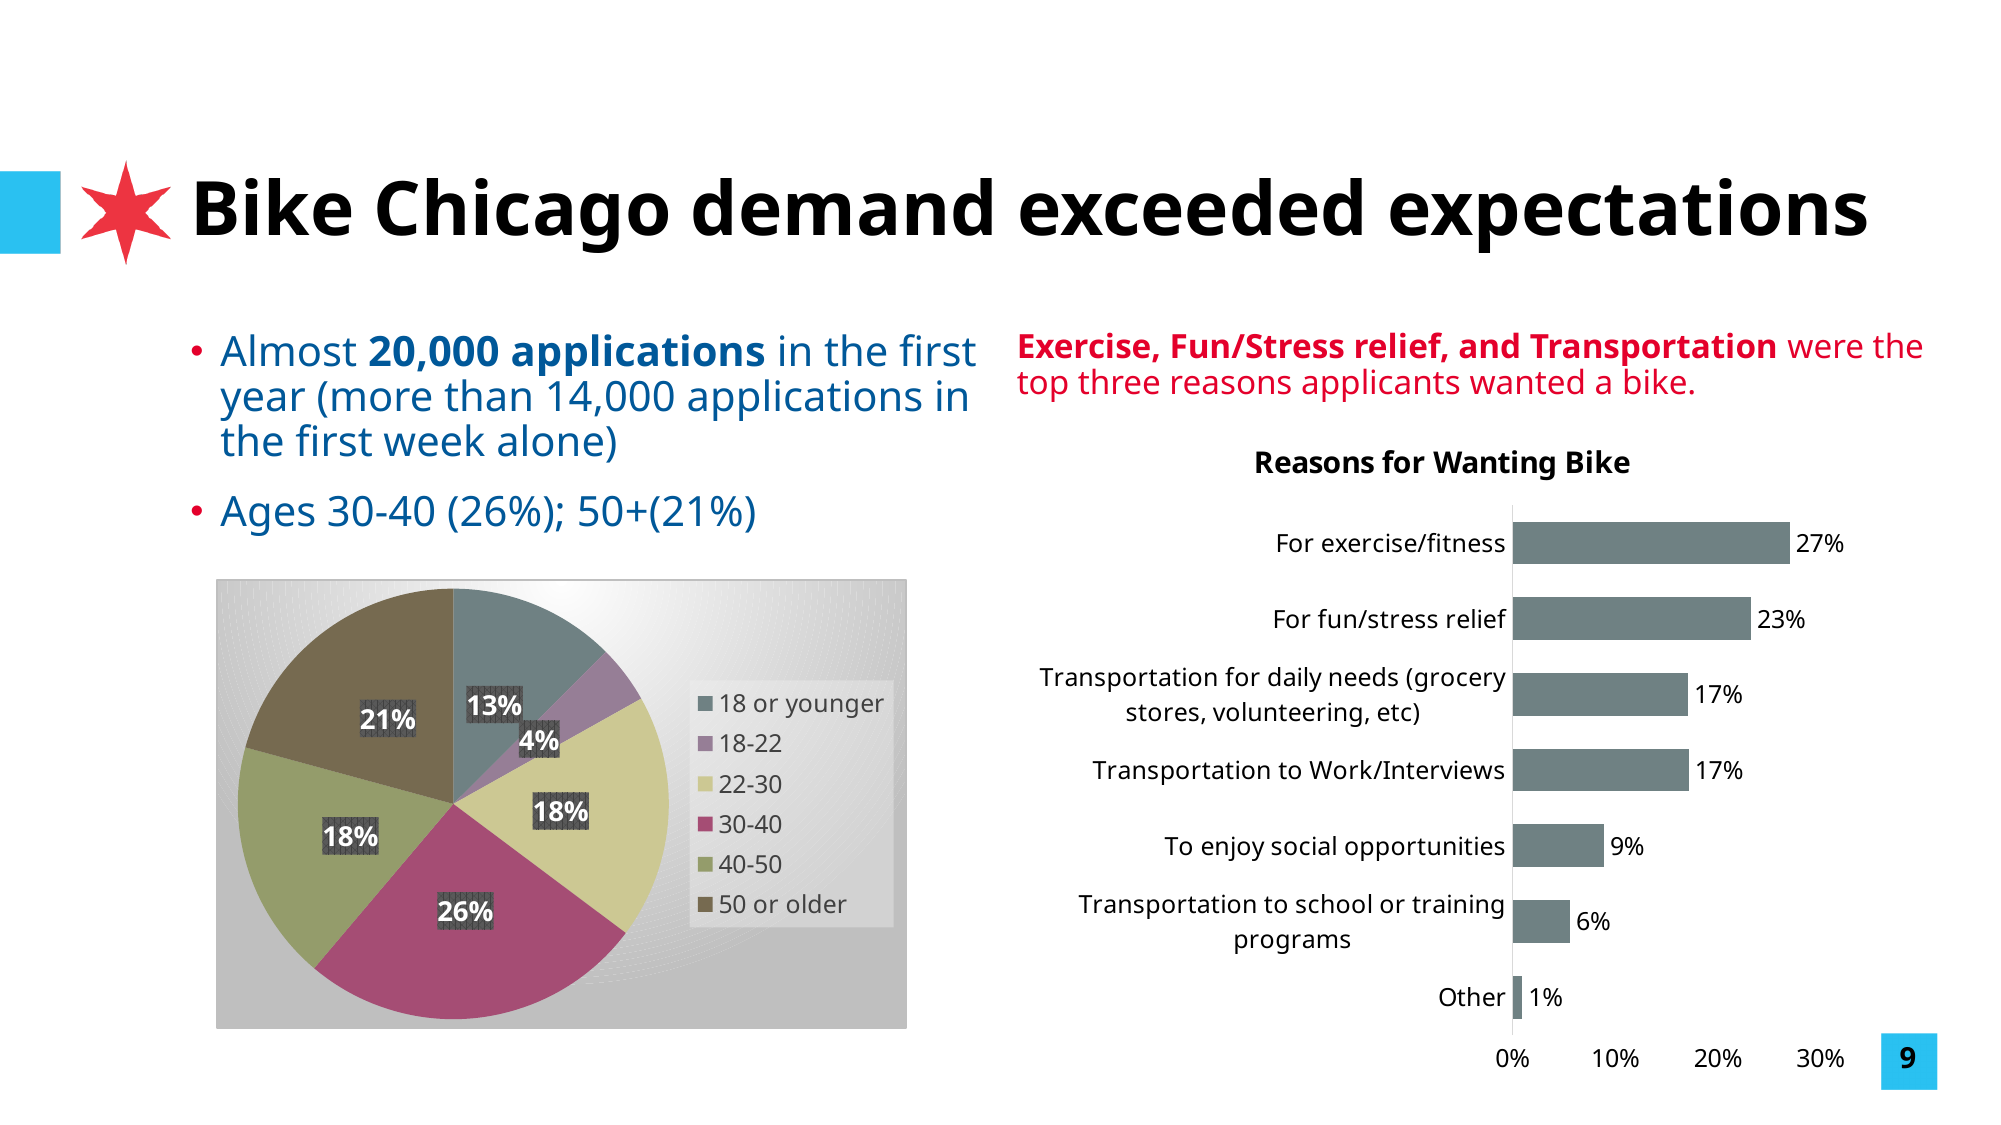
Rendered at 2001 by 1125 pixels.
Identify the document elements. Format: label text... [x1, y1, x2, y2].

slide_number 9 [1863, 1028, 1961, 1089]
chart [1025, 413, 1861, 1088]
chart [218, 581, 905, 1028]
title Bike Chicago demand exceeded expectations [175, 79, 1956, 344]
picture [0, 160, 171, 265]
text_box Exercise, Fun/Stress relief, and Transportation were the top three reasons applicants wanted a bike. [1001, 322, 1970, 412]
list Almost 20,000 applications in the first year (more than 14,000 applications in the first week alone) Ages 30-40 (26%); 50+(21%) [175, 322, 999, 976]
